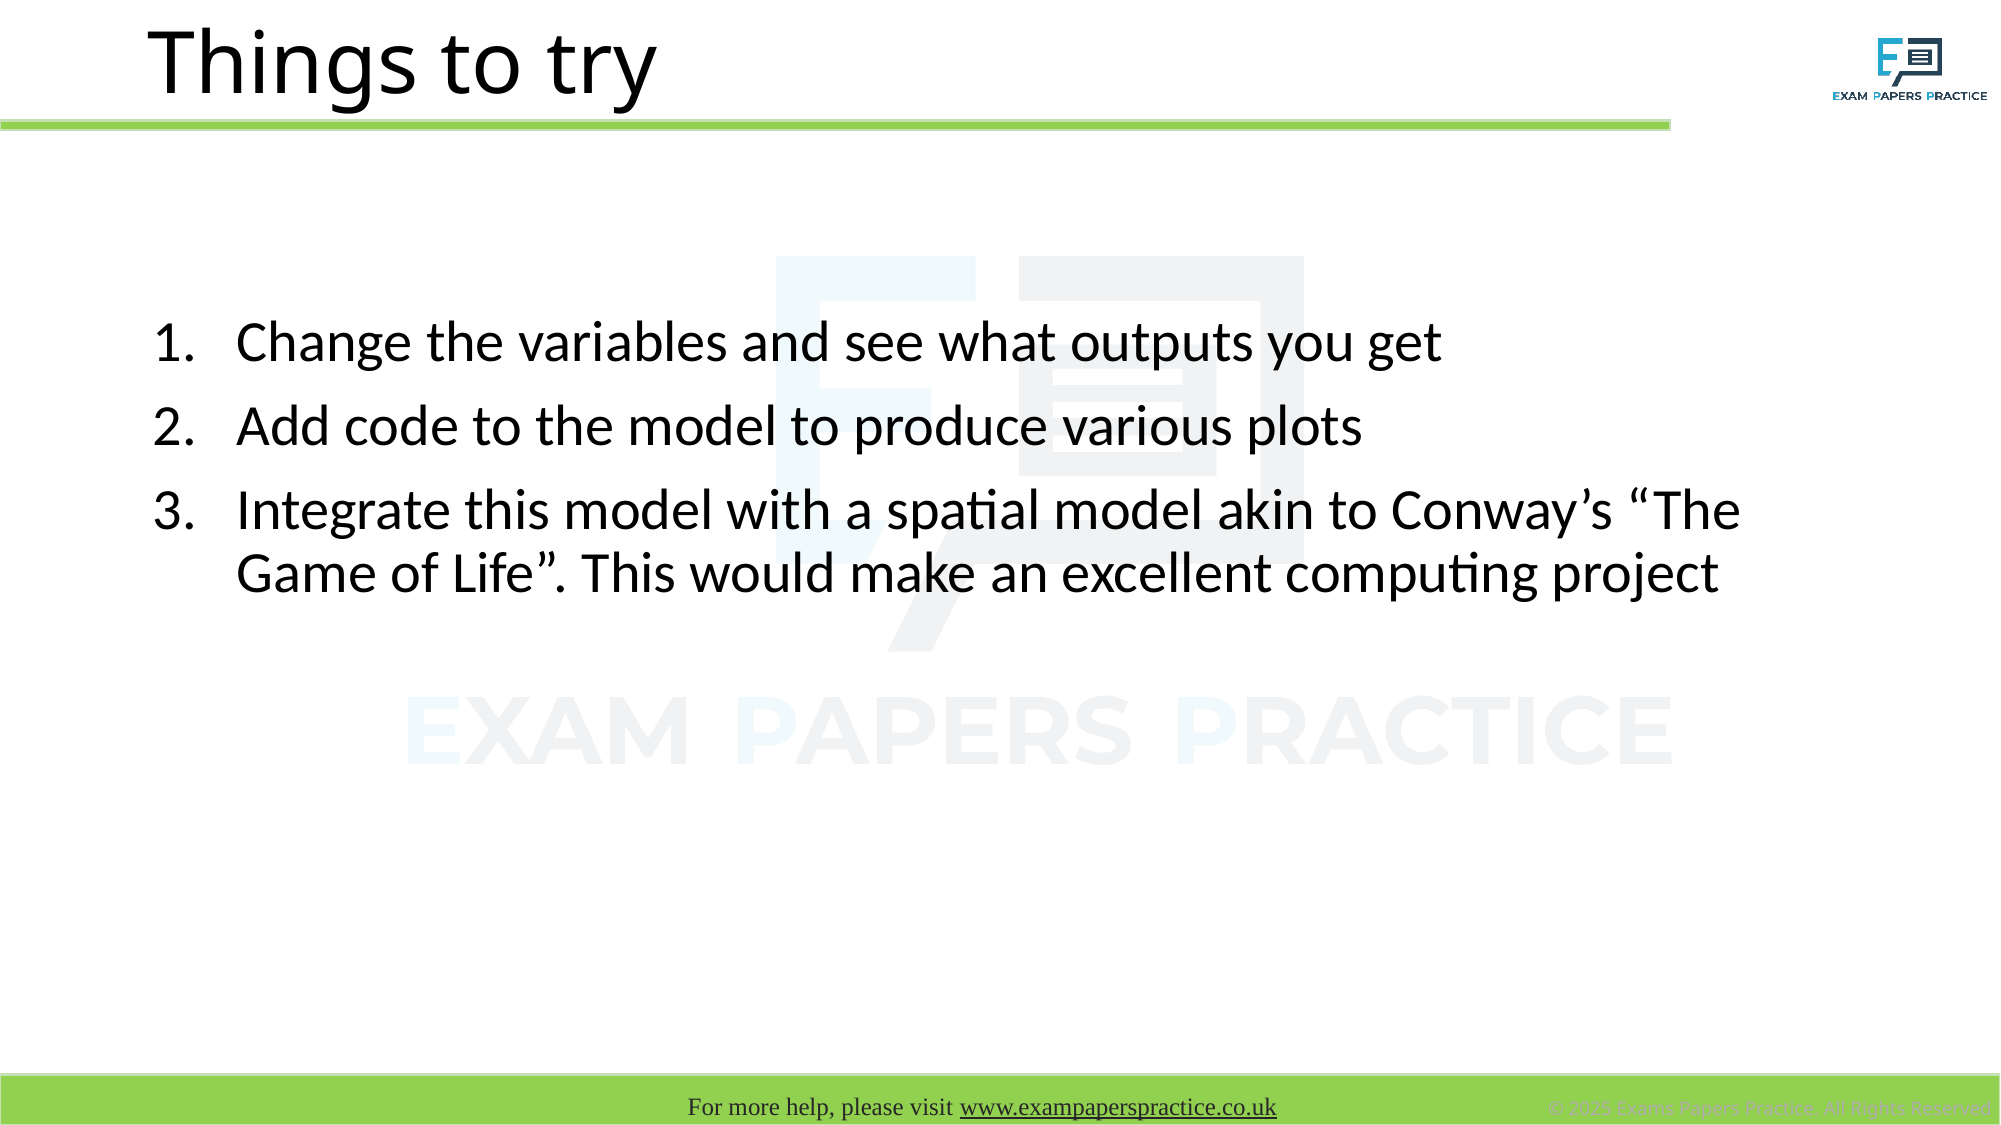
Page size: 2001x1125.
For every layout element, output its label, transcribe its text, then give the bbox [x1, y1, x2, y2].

title Things to try [132, 11, 1858, 121]
list Change the variables and see what outputs you get Add code to the model to produce various plots Integrate this model with a spatial model akin to Conway’s “The Game of Life”. This would make an excellent computing project [137, 304, 1863, 1018]
